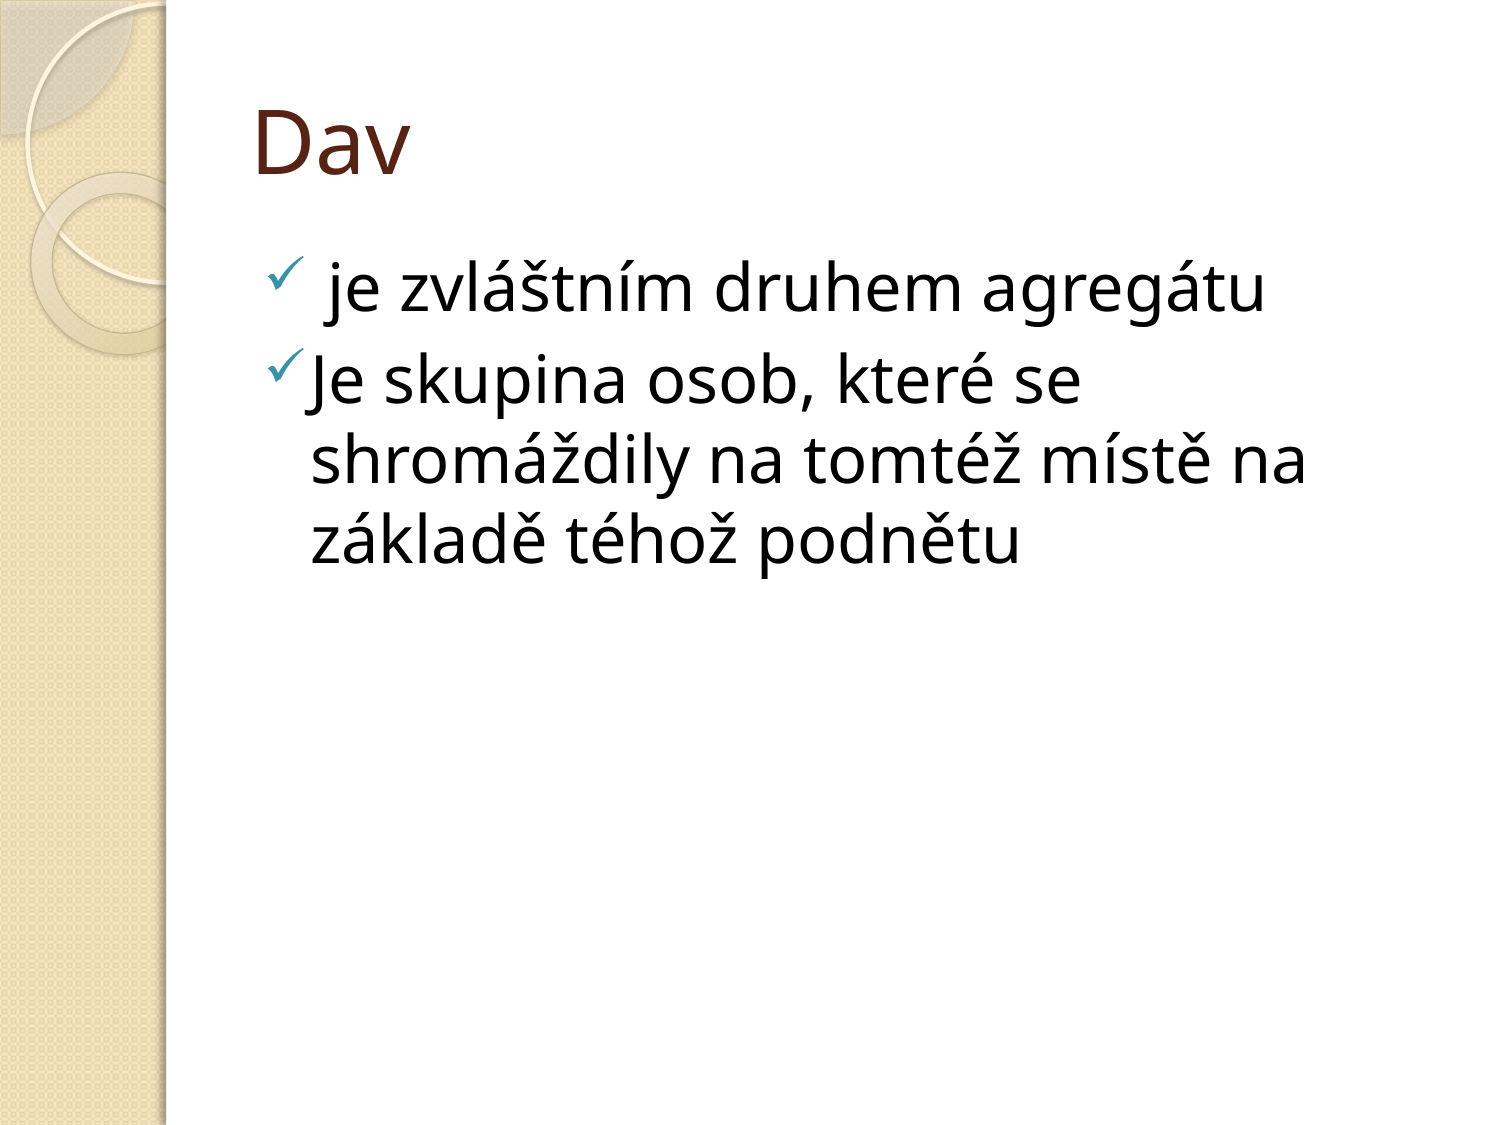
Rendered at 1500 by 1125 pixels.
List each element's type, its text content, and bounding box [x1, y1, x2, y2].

list je zvláštním druhem agregátu Je skupina osob, které se shromáždily na tomtéž místě na základě téhož podnětu [235, 237, 1466, 1025]
title Dav [235, 45, 1466, 233]
